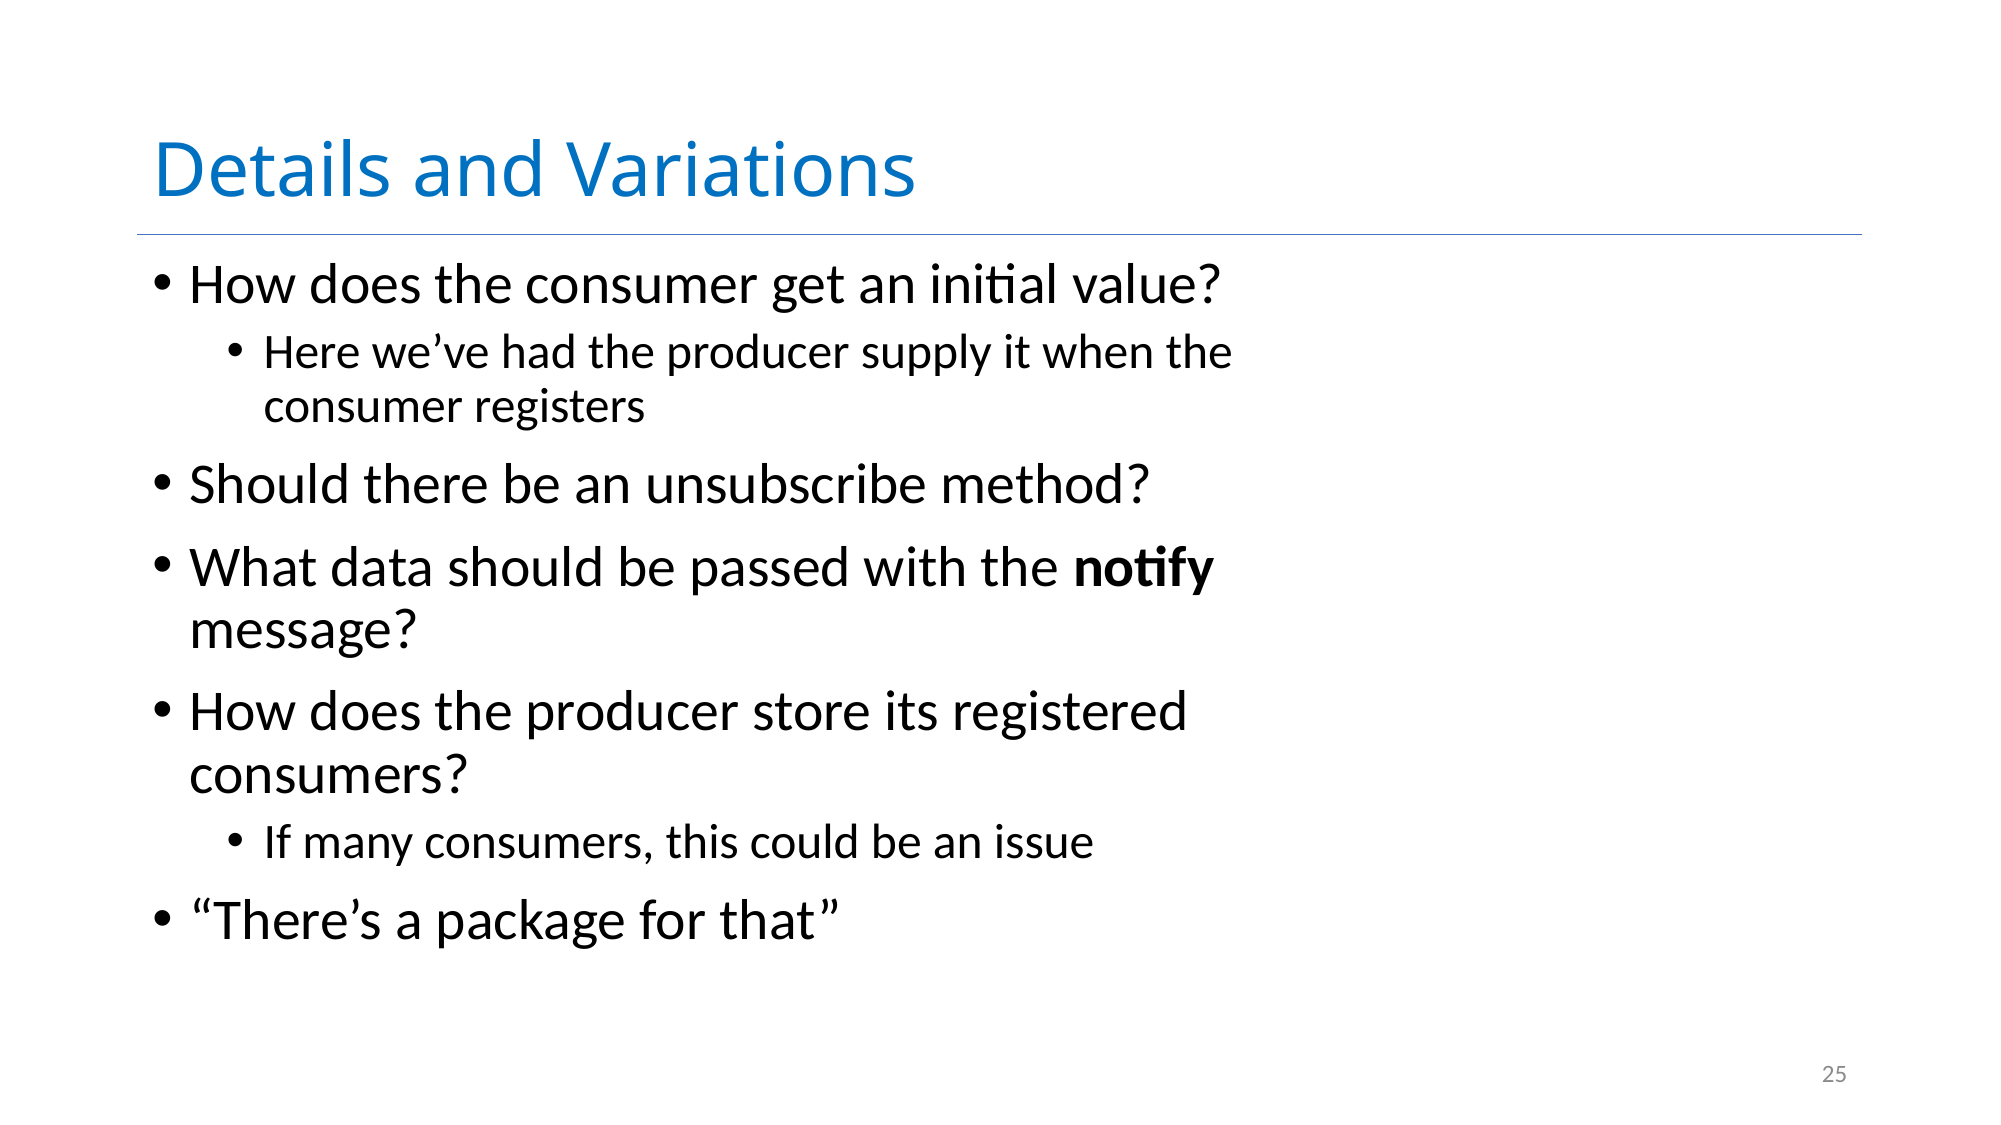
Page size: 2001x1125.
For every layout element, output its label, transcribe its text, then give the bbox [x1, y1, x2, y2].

slide_number 25 [1412, 1042, 1863, 1103]
title Details and Variations [137, 3, 1863, 221]
list How does the consumer get an initial value? Here we’ve had the producer supply it when the consumer registers Should there be an unsubscribe method? What data should be passed with the notify message? How does the producer store its registered consumers? If many consumers, this could be an issue “There’s a package for that” [137, 246, 1432, 960]
